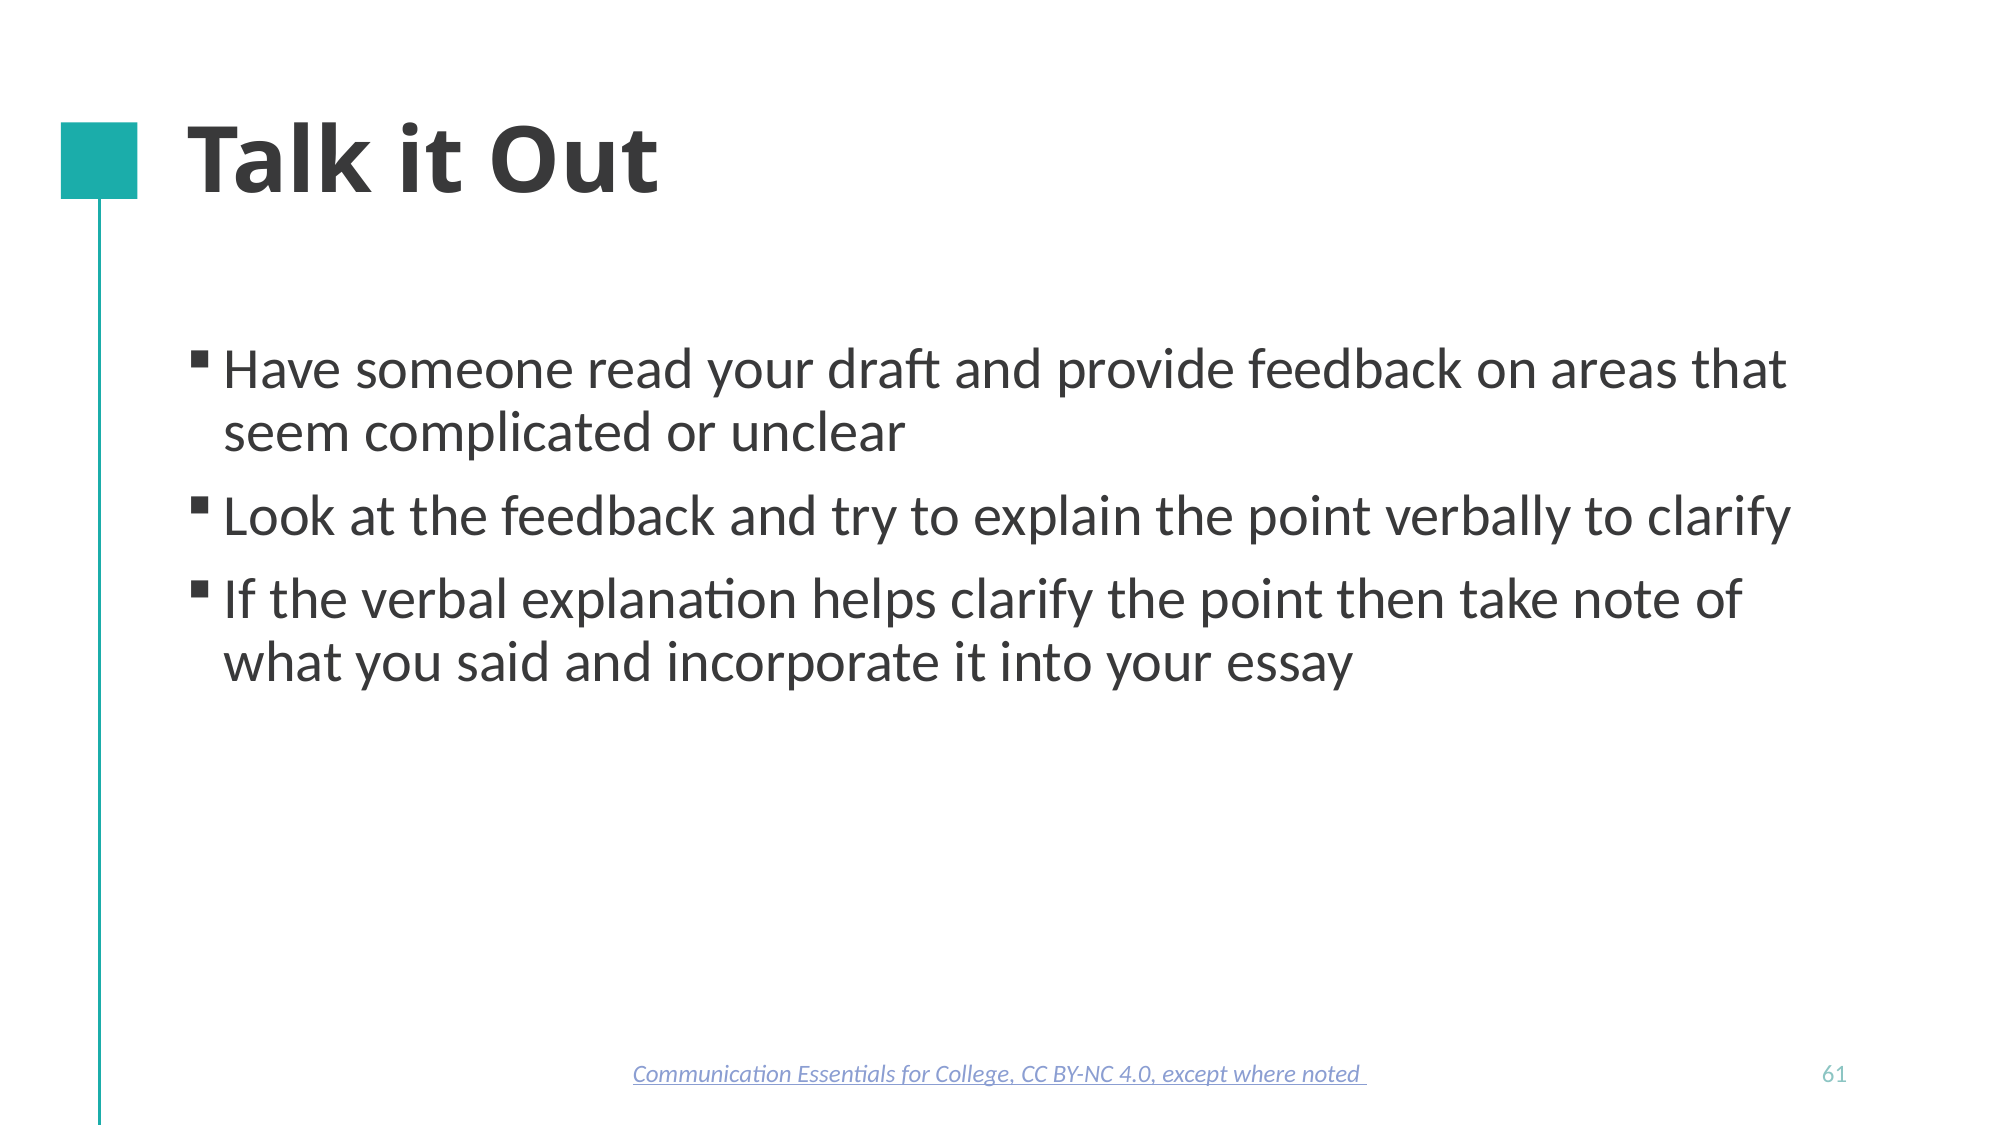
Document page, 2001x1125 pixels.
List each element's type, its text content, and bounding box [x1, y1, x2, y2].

footer Communication Essentials for College, CC BY-NC 4.0, except where noted [590, 1042, 1410, 1102]
slide_number 61 [1412, 1042, 1863, 1103]
list Have someone read your draft and provide feedback on areas that seem complicated or unclear Look at the feedback and try to explain the point verbally to clarify If the verbal explanation helps clarify the point then take note of what you said and incorporate it into your essay [171, 330, 1863, 1014]
title Talk it Out [171, 105, 1863, 278]
